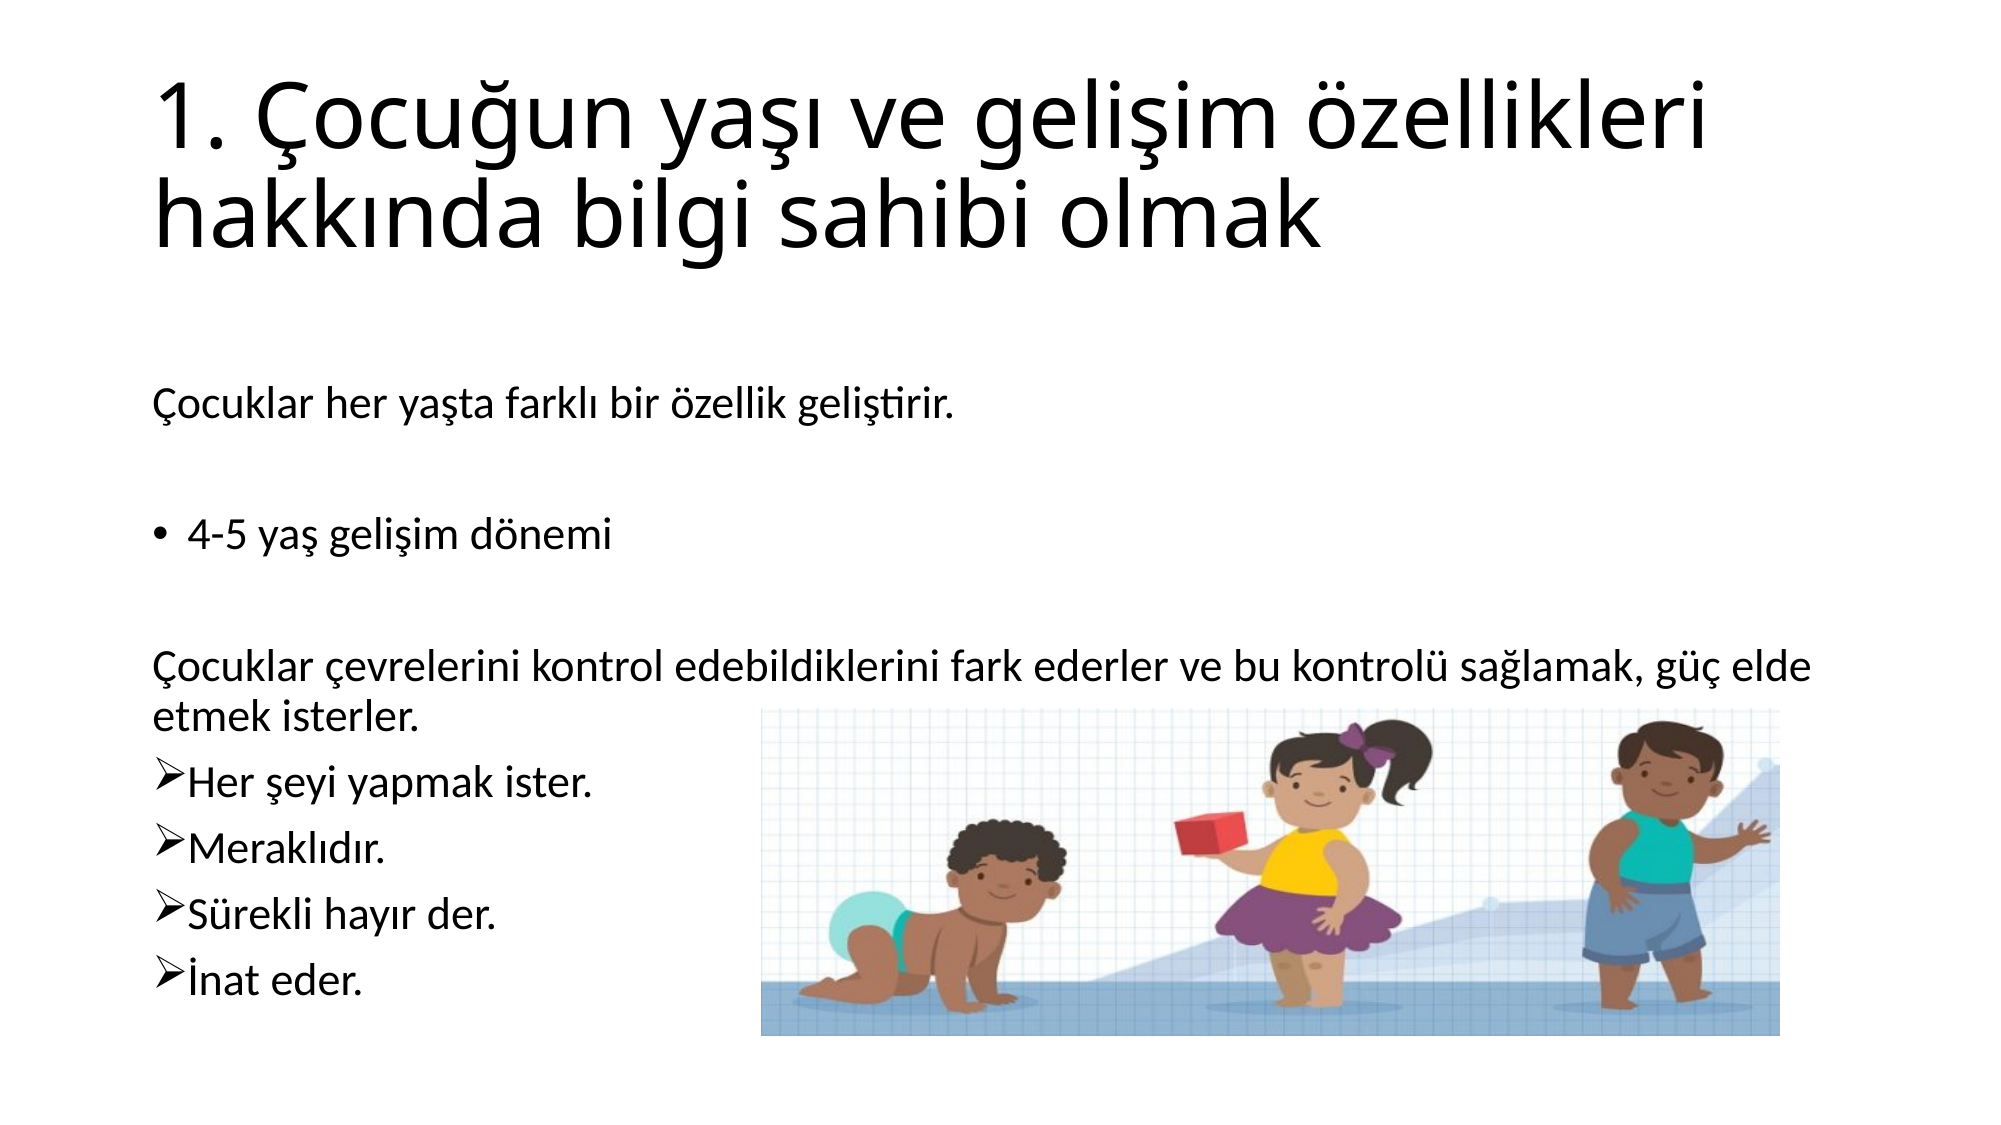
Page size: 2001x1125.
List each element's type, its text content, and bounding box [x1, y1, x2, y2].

title 1. Çocuğun yaşı ve gelişim özellikleri hakkında bilgi sahibi olmak [137, 59, 1863, 278]
list Çocuklar her yaşta farklı bir özellik geliştirir. 4-5 yaş gelişim dönemi Çocuklar çevrelerini kontrol edebildiklerini fark ederler ve bu kontrolü sağlamak, güç elde etmek isterler. Her şeyi yapmak ister. Meraklıdır. Sürekli hayır der. İnat eder. [137, 299, 1863, 1014]
picture [761, 708, 1780, 1036]
